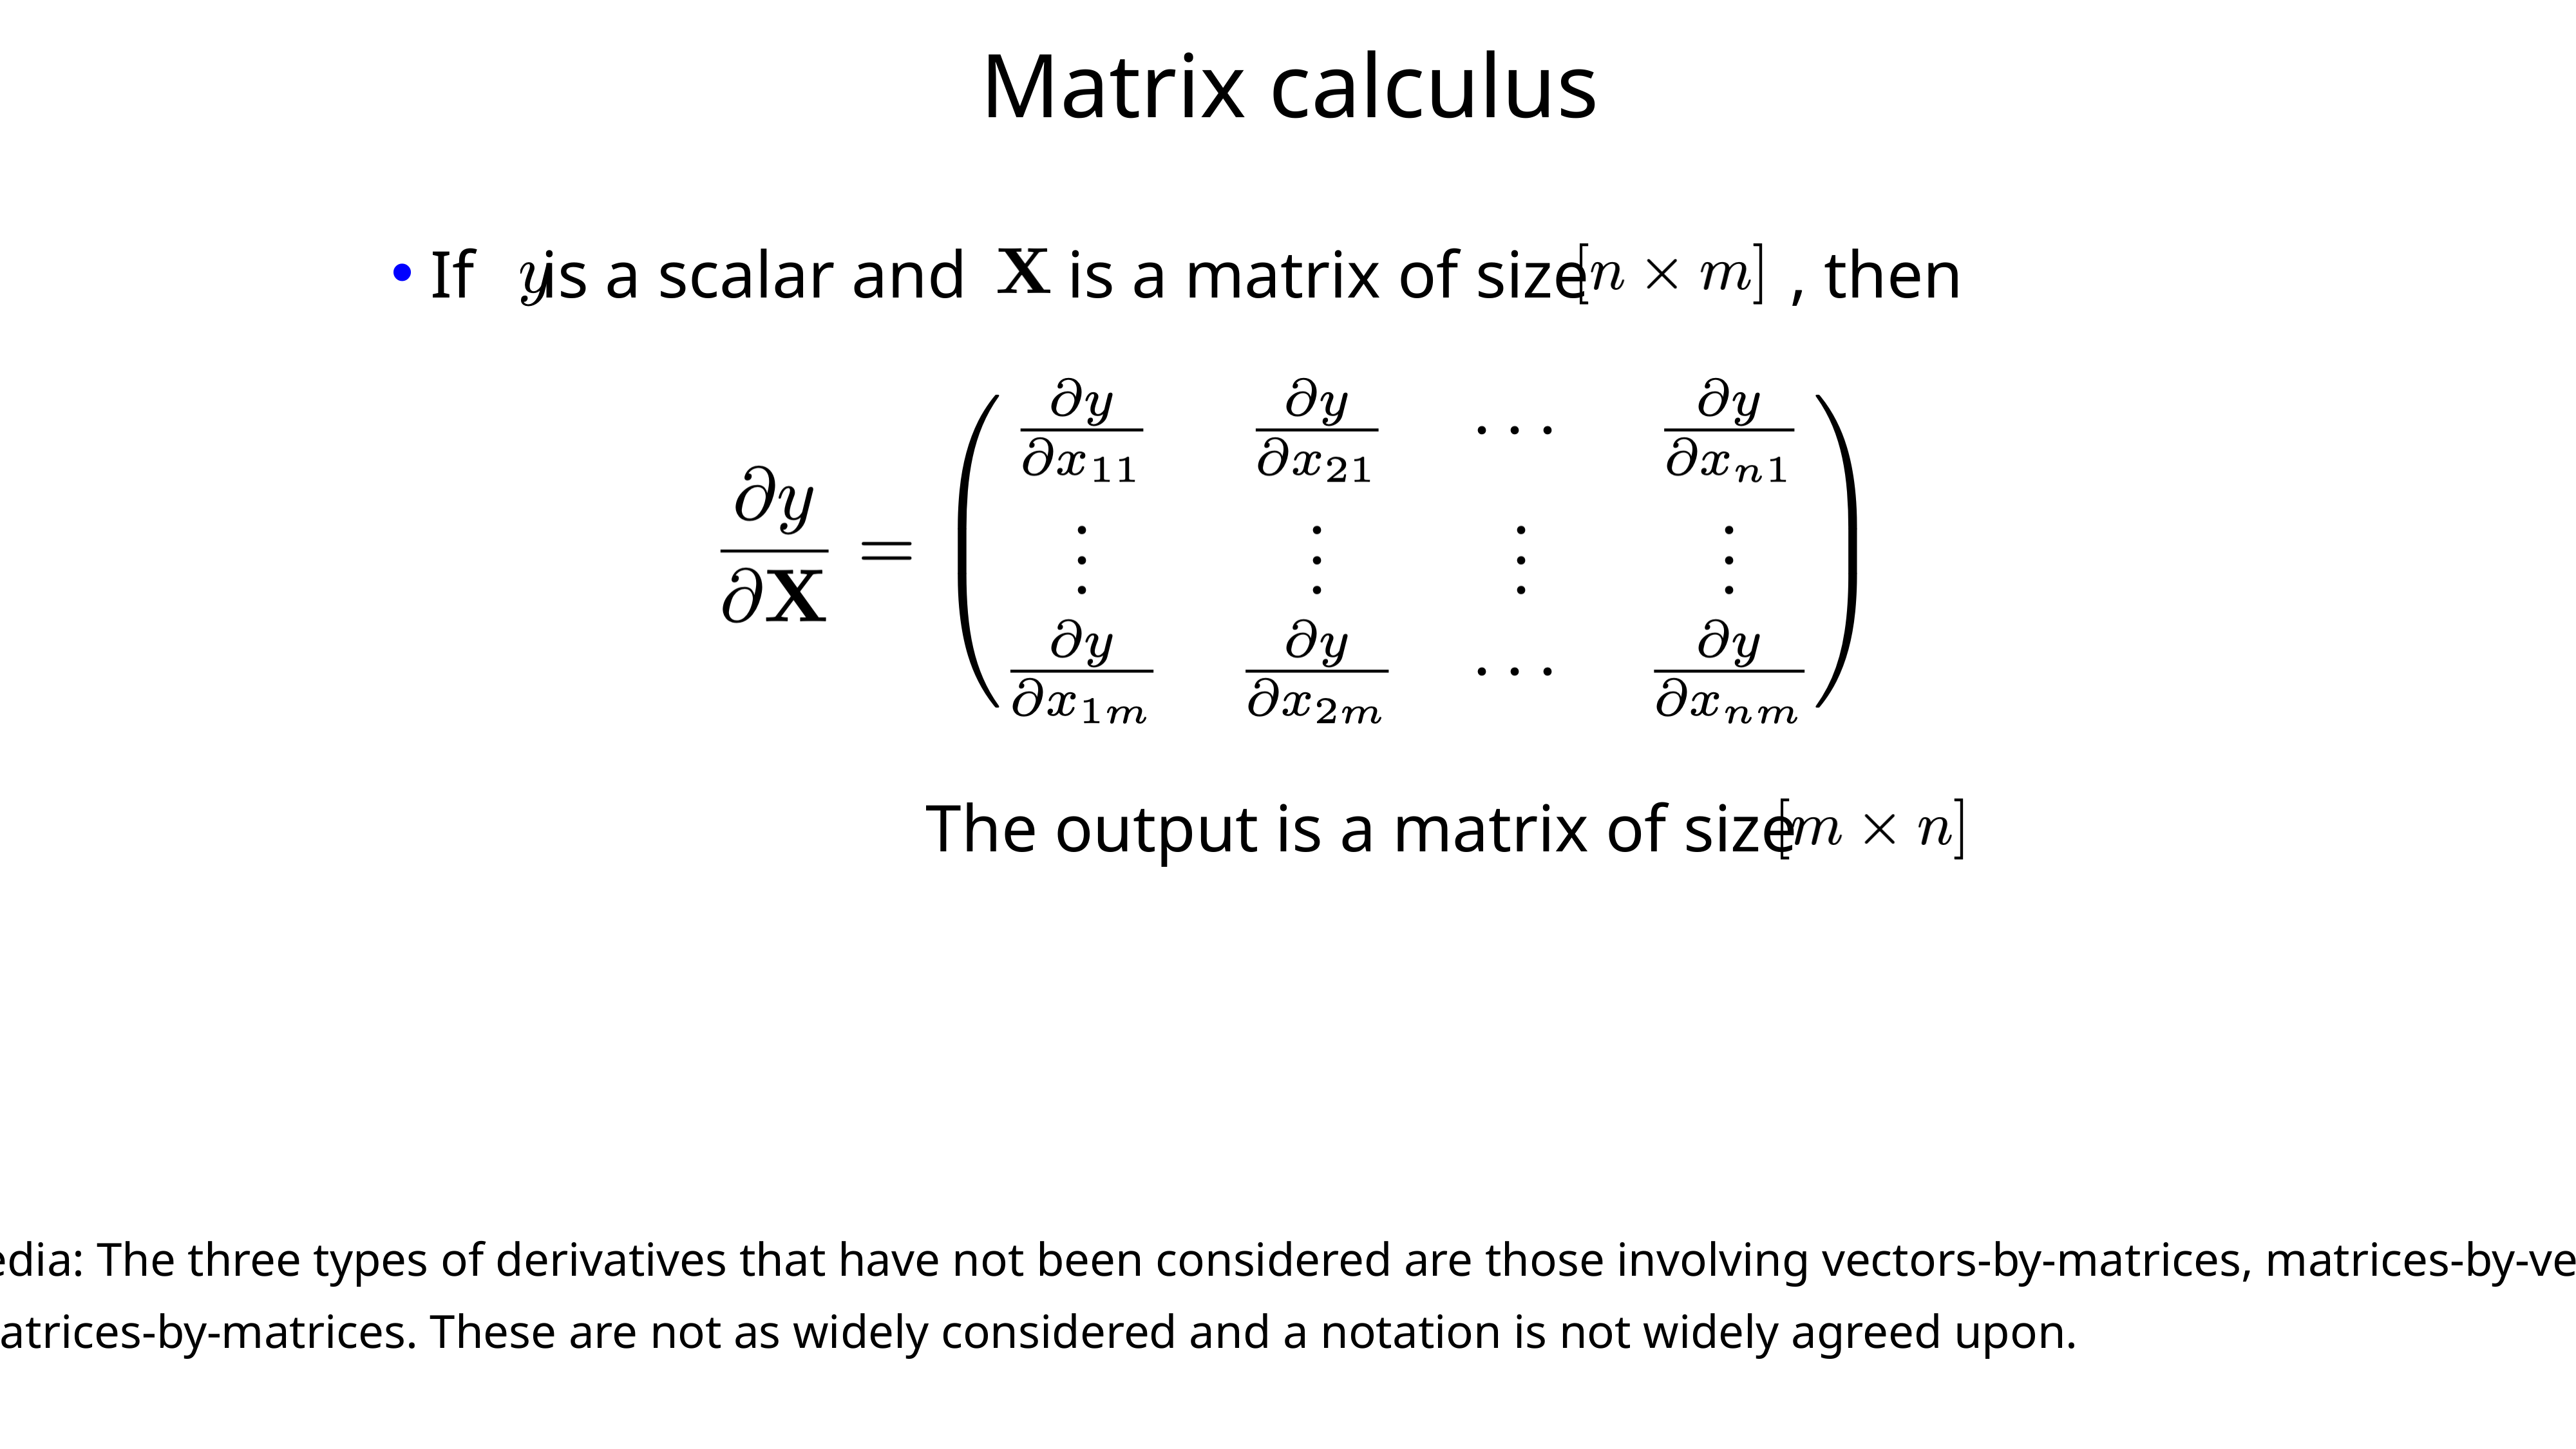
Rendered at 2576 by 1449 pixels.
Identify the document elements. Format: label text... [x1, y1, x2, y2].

text_box Wikipedia: The three types of derivatives that have not been considered are those involving vectors-by-matrices, matrices-by-vectors, and matrices-by-matrices. These are not as widely considered and a notation is not widely agreed upon. [0, 1207, 2576, 1363]
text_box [418, 223, 1955, 725]
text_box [953, 777, 1964, 872]
title Matrix calculus [418, 19, 2158, 146]
